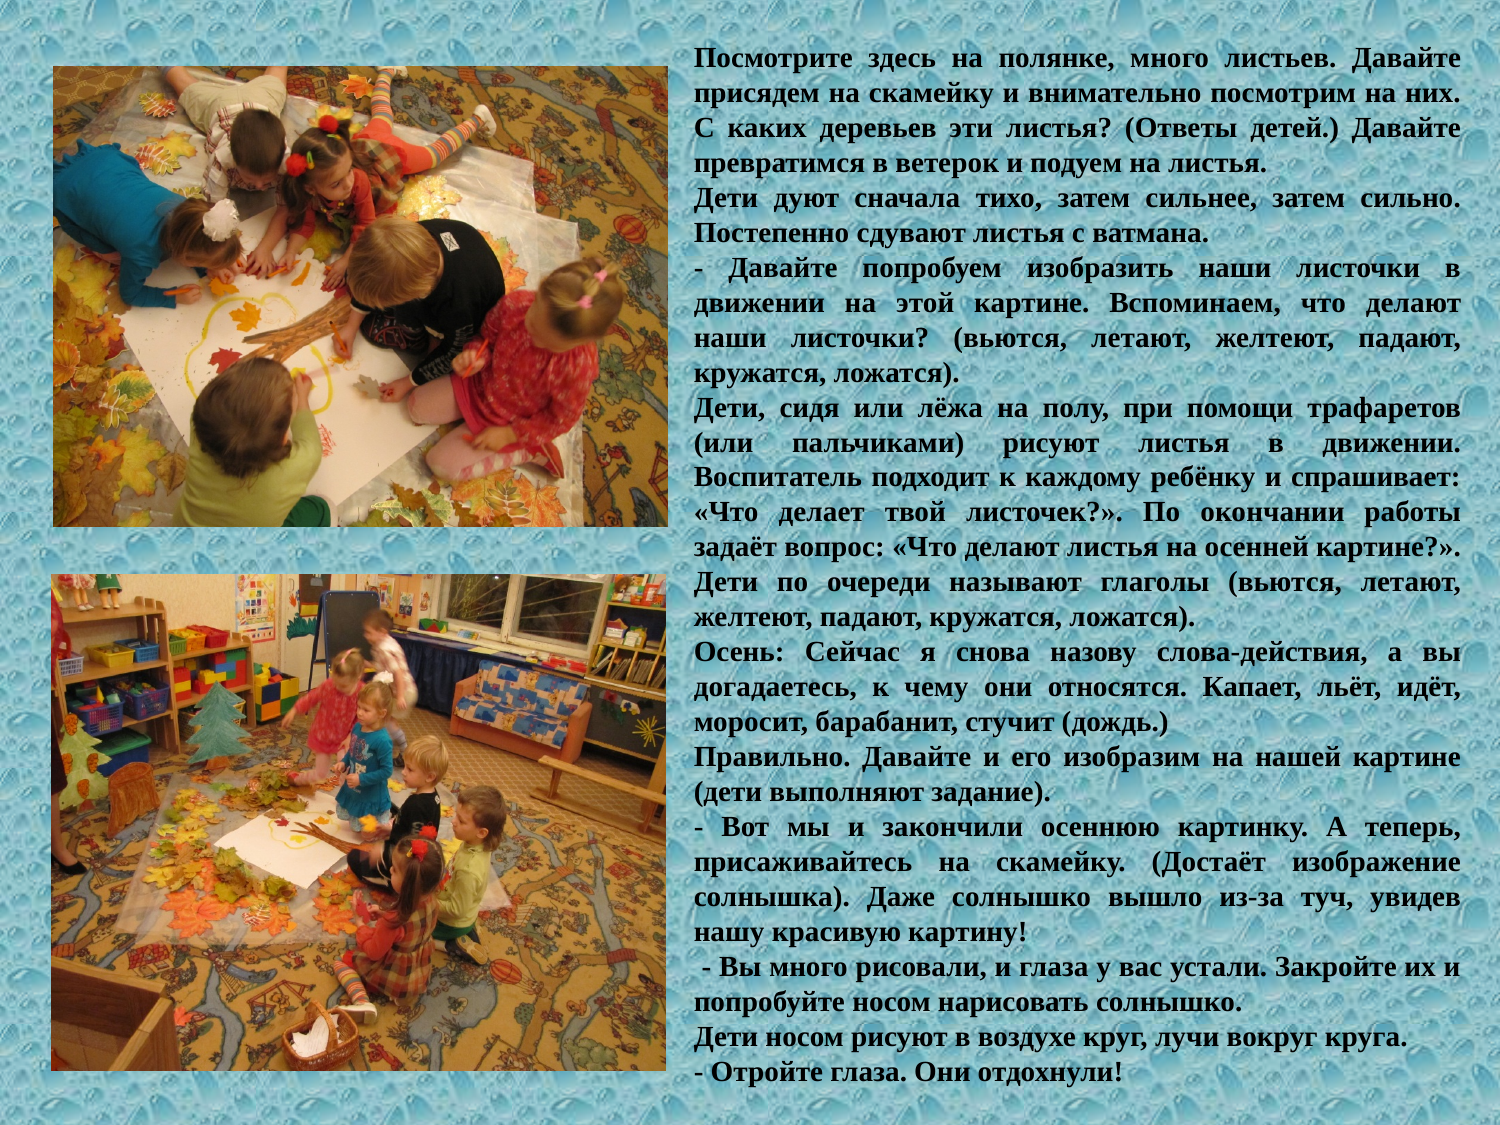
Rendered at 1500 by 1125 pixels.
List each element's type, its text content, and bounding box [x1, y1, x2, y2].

text_box Посмотрите здесь на полянке, много листьев. Давайте присядем на скамейку и внимательно посмотрим на них. С каких деревьев эти листья? (Ответы детей.) Давайте превратимся в ветерок и подуем на листья. Дети дуют сначала тихо, затем сильнее, затем сильно. Постепенно сдувают листья с ватмана. - Давайте попробуем изобразить наши листочки в движении на этой картине. Вспоминаем, что делают наши листочки? (вьются, летают, желтеют, падают, кружатся, ложатся). Дети, сидя или лёжа на полу, при помощи трафаретов (или пальчиками) рисуют листья в движении. Воспитатель подходит к каждому ребёнку и спрашивает: «Что делает твой листочек?». По окончании работы задаёт вопрос: «Что делают листья на осенней картине?». Дети по очереди называют глаголы (вьются, летают, желтеют, падают, кружатся, ложатся). Осень: Сейчас я снова назову слова-действия, а вы догадаетесь, к чему они относятся. Капает, льёт, идёт, моросит, барабанит, стучит (дождь.) Правильно. Давайте и его изобразим на нашей картине (дети выполняют задание). - Вот мы и закончили осеннюю картинку. А теперь, присаживайтесь на скамейку. (Достаёт изображение солнышка). Даже солнышко вышло из-за туч, увидев нашу красивую картину! - Вы много рисовали, и глаза у вас устали. Закройте их и попробуйте носом нарисовать солнышко. Дети носом рисуют в воздухе круг, лучи вокруг круга. - Отройте глаза. Они отдохнули! [679, 30, 1477, 1125]
picture [0, 0, 1500, 1125]
